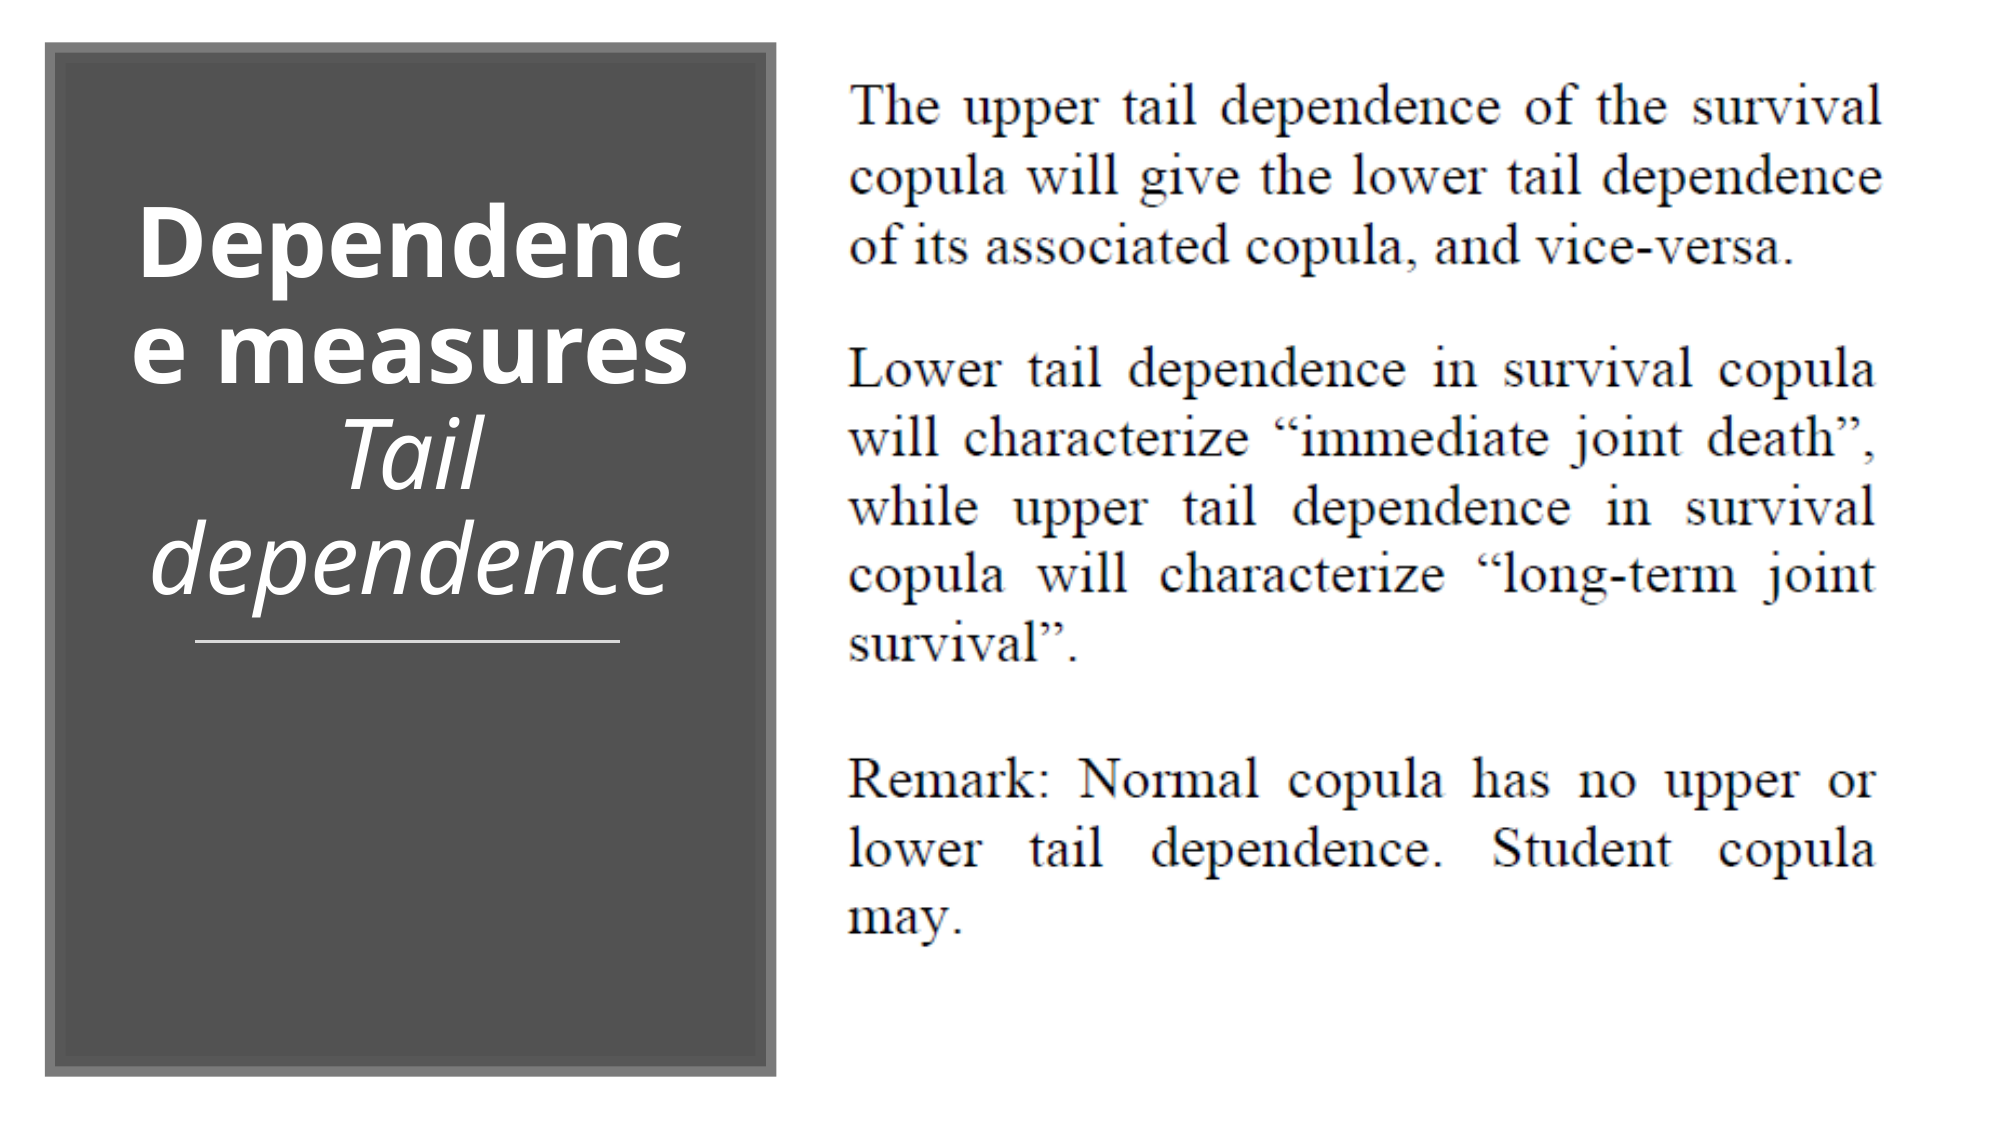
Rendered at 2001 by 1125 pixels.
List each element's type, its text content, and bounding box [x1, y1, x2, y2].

picture [821, 55, 1948, 986]
title Dependence measures Tail dependence [110, 149, 711, 624]
text_box [54, 52, 767, 1067]
